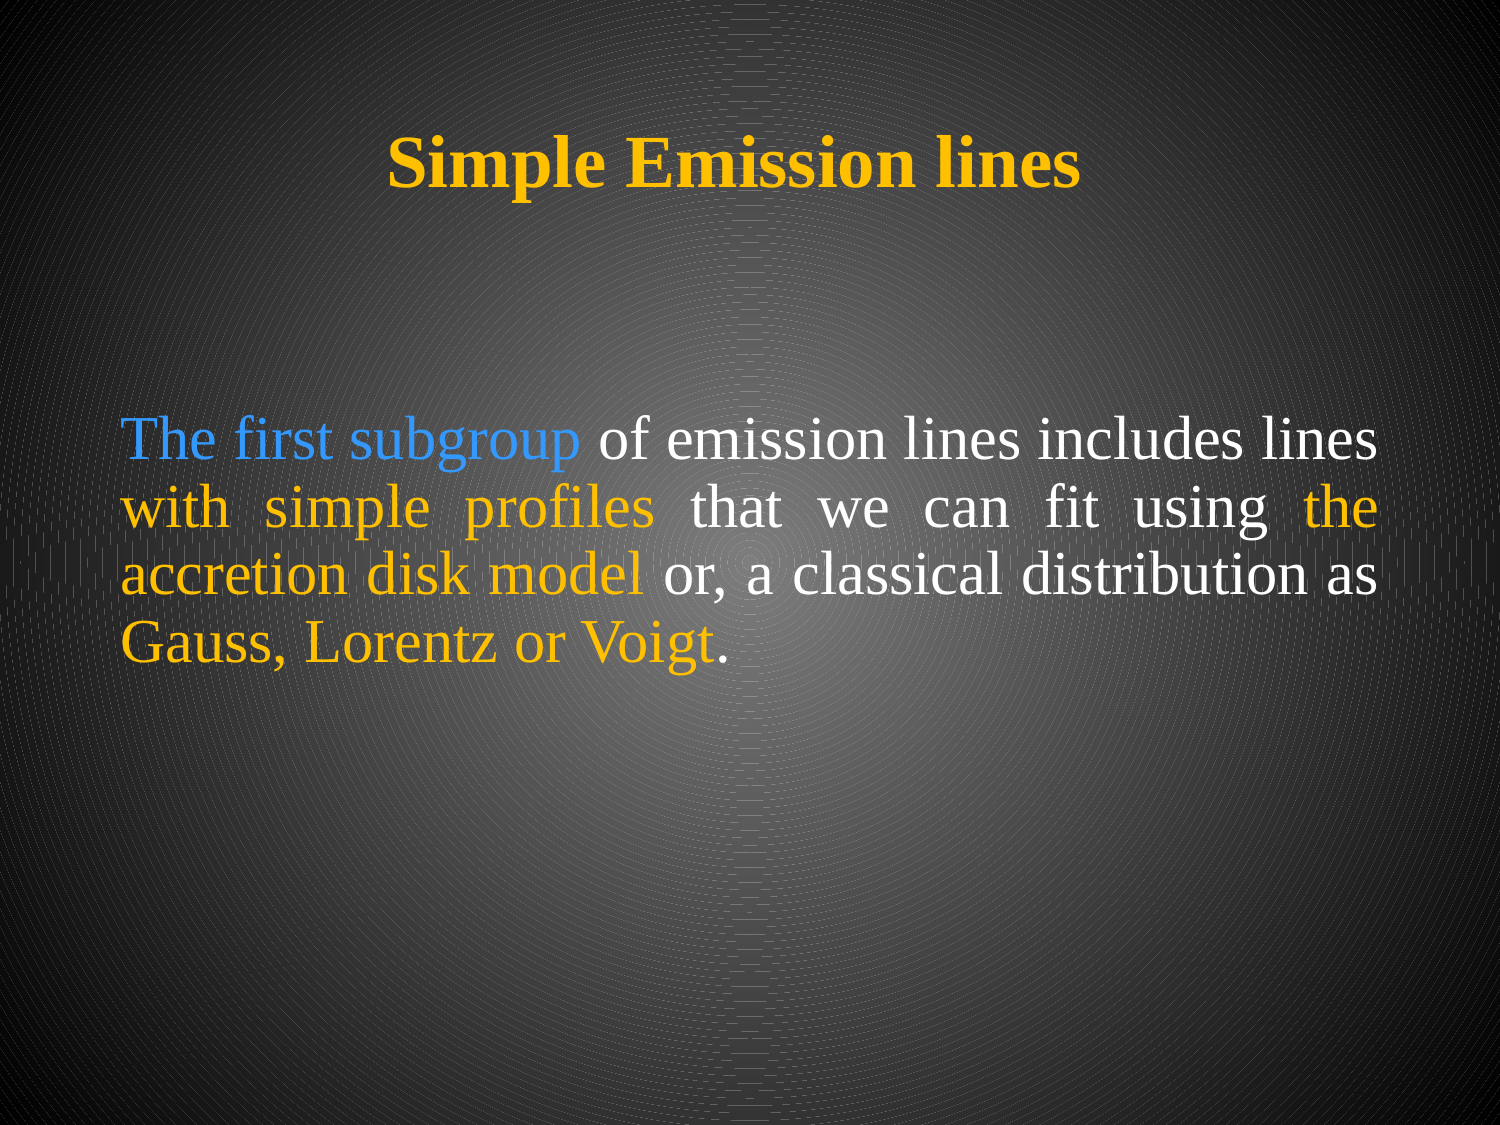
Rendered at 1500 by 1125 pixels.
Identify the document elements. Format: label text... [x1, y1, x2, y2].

list The first subgroup of emission lines includes lines with simple profiles that we can fit using the accretion disk model or, a classical distribution as Gauss, Lorentz or Voigt. [105, 398, 1395, 711]
text_box Simple Emission lines [289, 105, 1179, 211]
